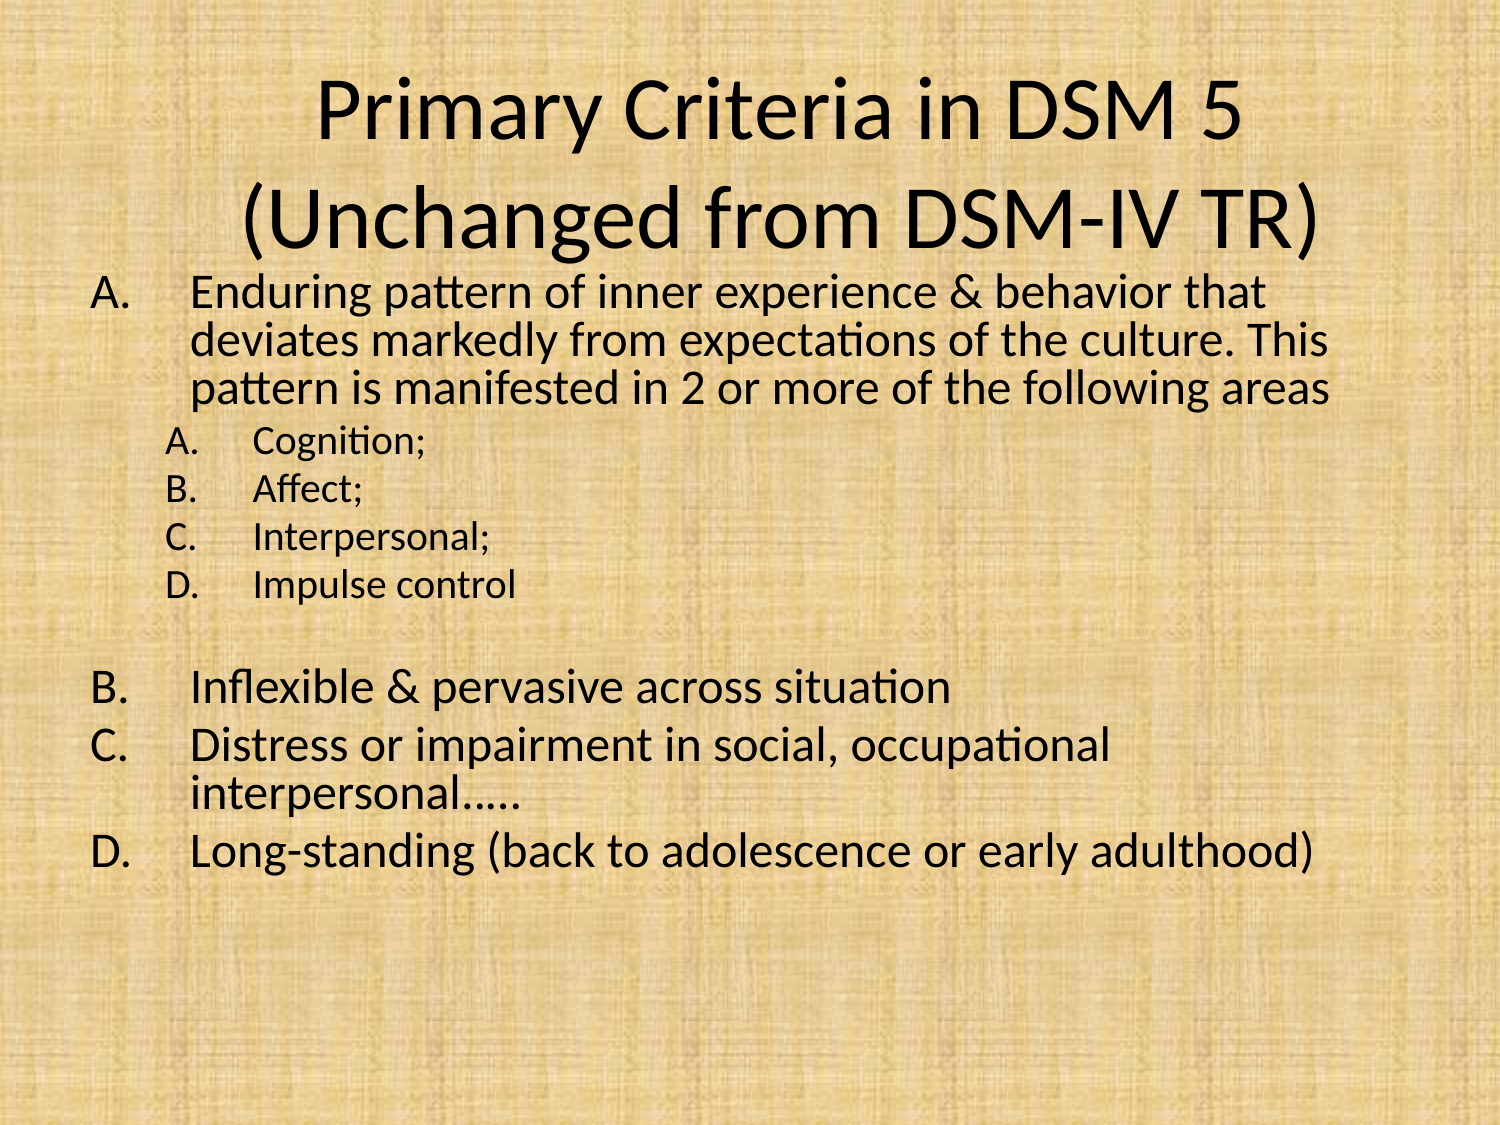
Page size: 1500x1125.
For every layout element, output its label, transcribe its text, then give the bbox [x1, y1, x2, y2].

list Enduring pattern of inner experience & behavior that deviates markedly from expectations of the culture. This pattern is manifested in 2 or more of the following areas Cognition; Affect; Interpersonal; Impulse control Inflexible & pervasive across situation Distress or impairment in social, occupational interpersonal..… Long-standing (back to adolescence or early adulthood) [75, 262, 1425, 1005]
title Primary Criteria in DSM 5 (Unchanged from DSM-IV TR) [37, 40, 1500, 275]
picture [0, 0, 1500, 1125]
